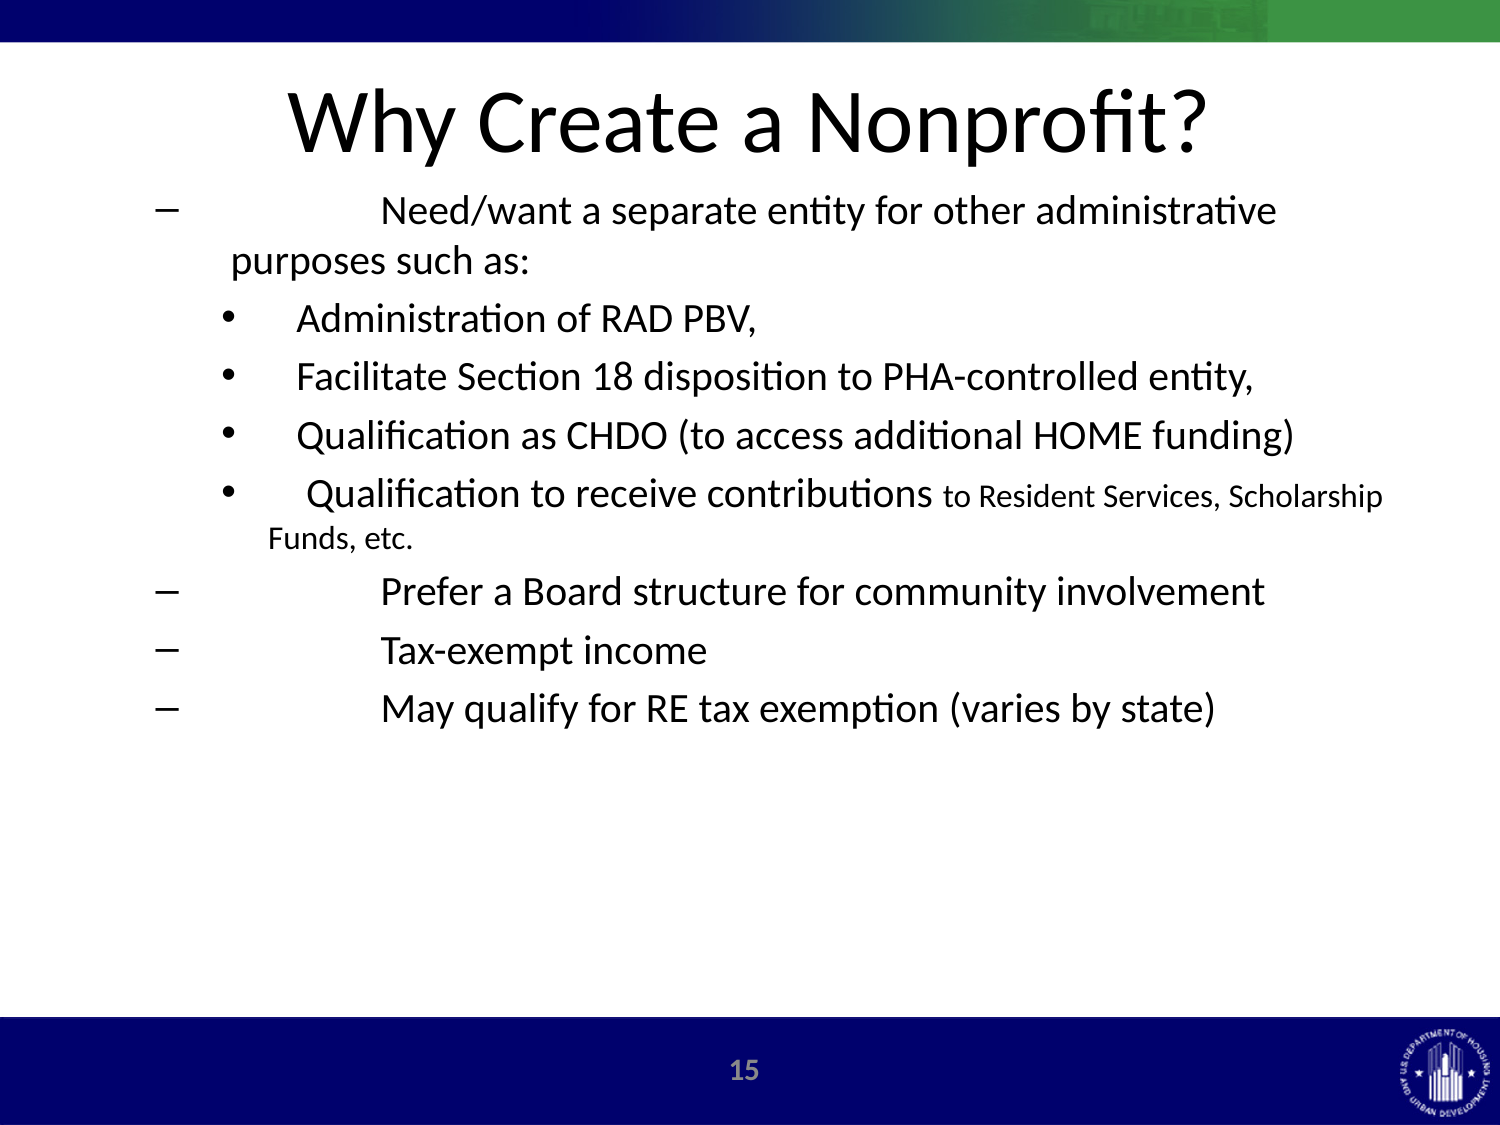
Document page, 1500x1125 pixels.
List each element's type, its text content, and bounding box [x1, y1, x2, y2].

slide_number 14 [712, 1037, 775, 1098]
list Need/want a separate entity for other administrative purposes such as: Administration of RAD PBV, Facilitate Section 18 disposition to PHA-controlled entity, Qualification as CHDO (to access additional HOME funding) Qualification to receive contributions to Resident Services, Scholarship Funds, etc. Prefer a Board structure for community involvement Tax-exempt income May qualify for RE tax exemption (varies by state) [75, 174, 1425, 993]
title Why Create a Nonprofit? [75, 45, 1425, 174]
picture [0, 0, 1500, 1125]
